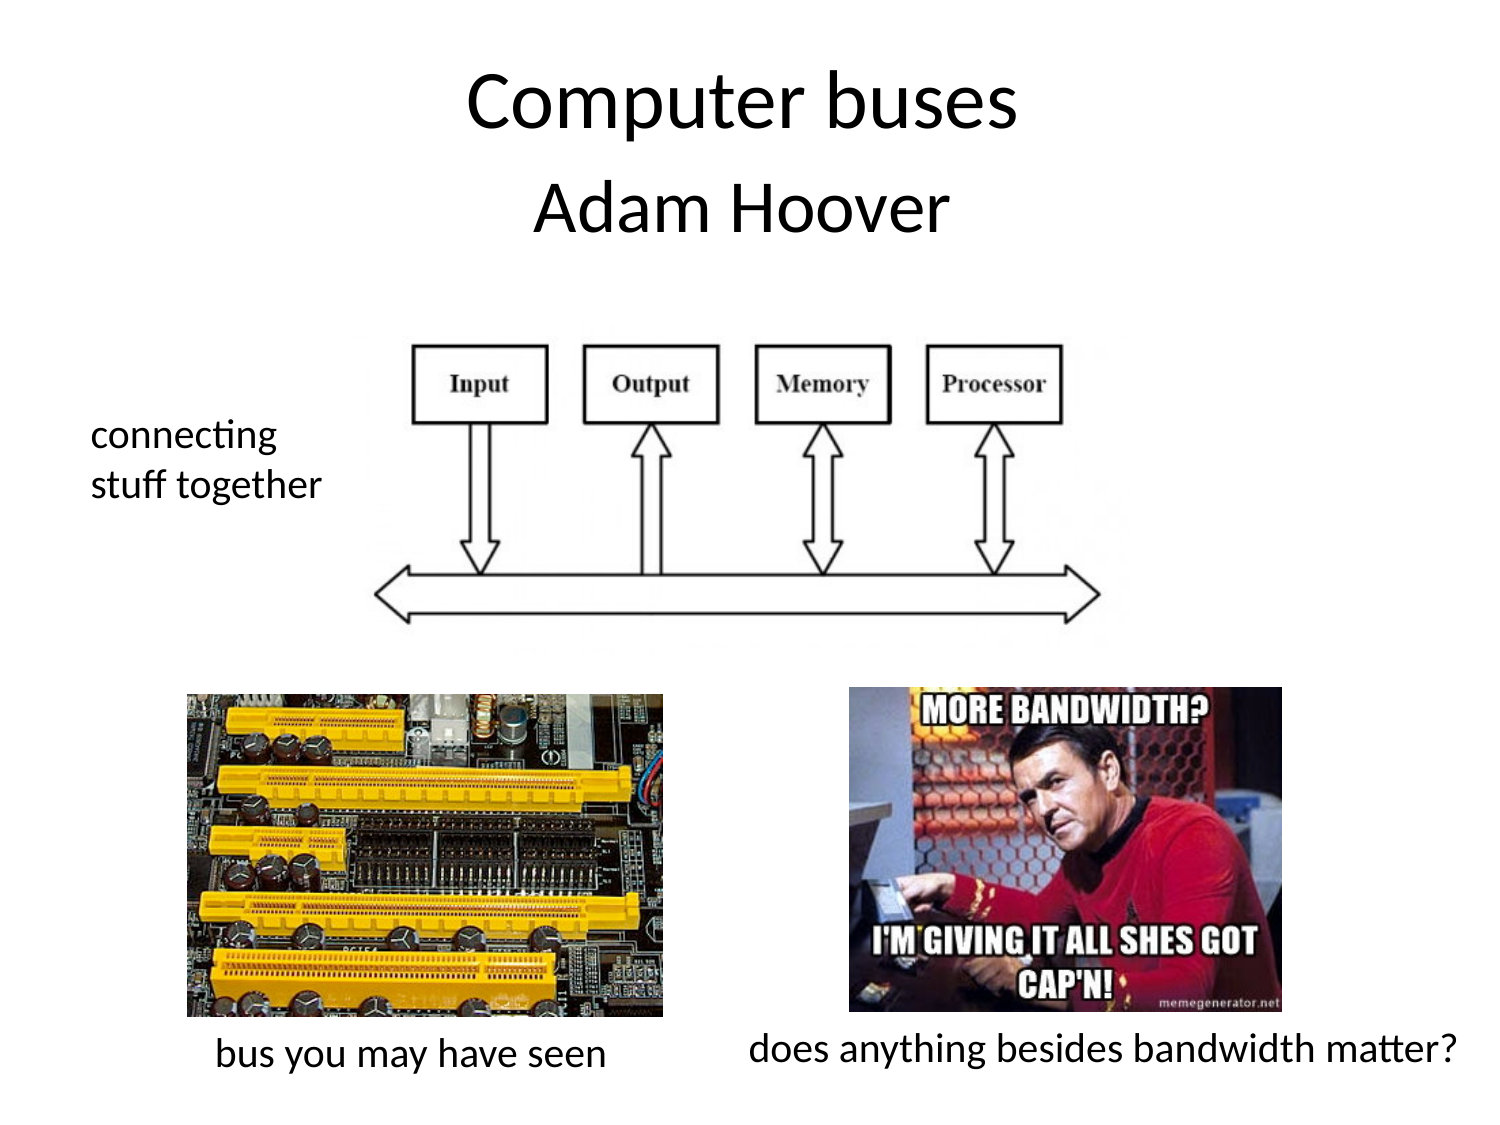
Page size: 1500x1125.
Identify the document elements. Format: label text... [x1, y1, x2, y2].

text_box does anything besides bandwidth matter? [733, 1013, 1484, 1079]
text_box connecting stuff together [75, 399, 346, 515]
picture [355, 324, 1131, 655]
picture [849, 687, 1282, 1012]
text_box Computer buses [451, 37, 1034, 153]
text_box bus you may have seen [199, 1022, 663, 1084]
text_box Adam Hoover [518, 153, 967, 255]
picture [187, 694, 663, 1017]
